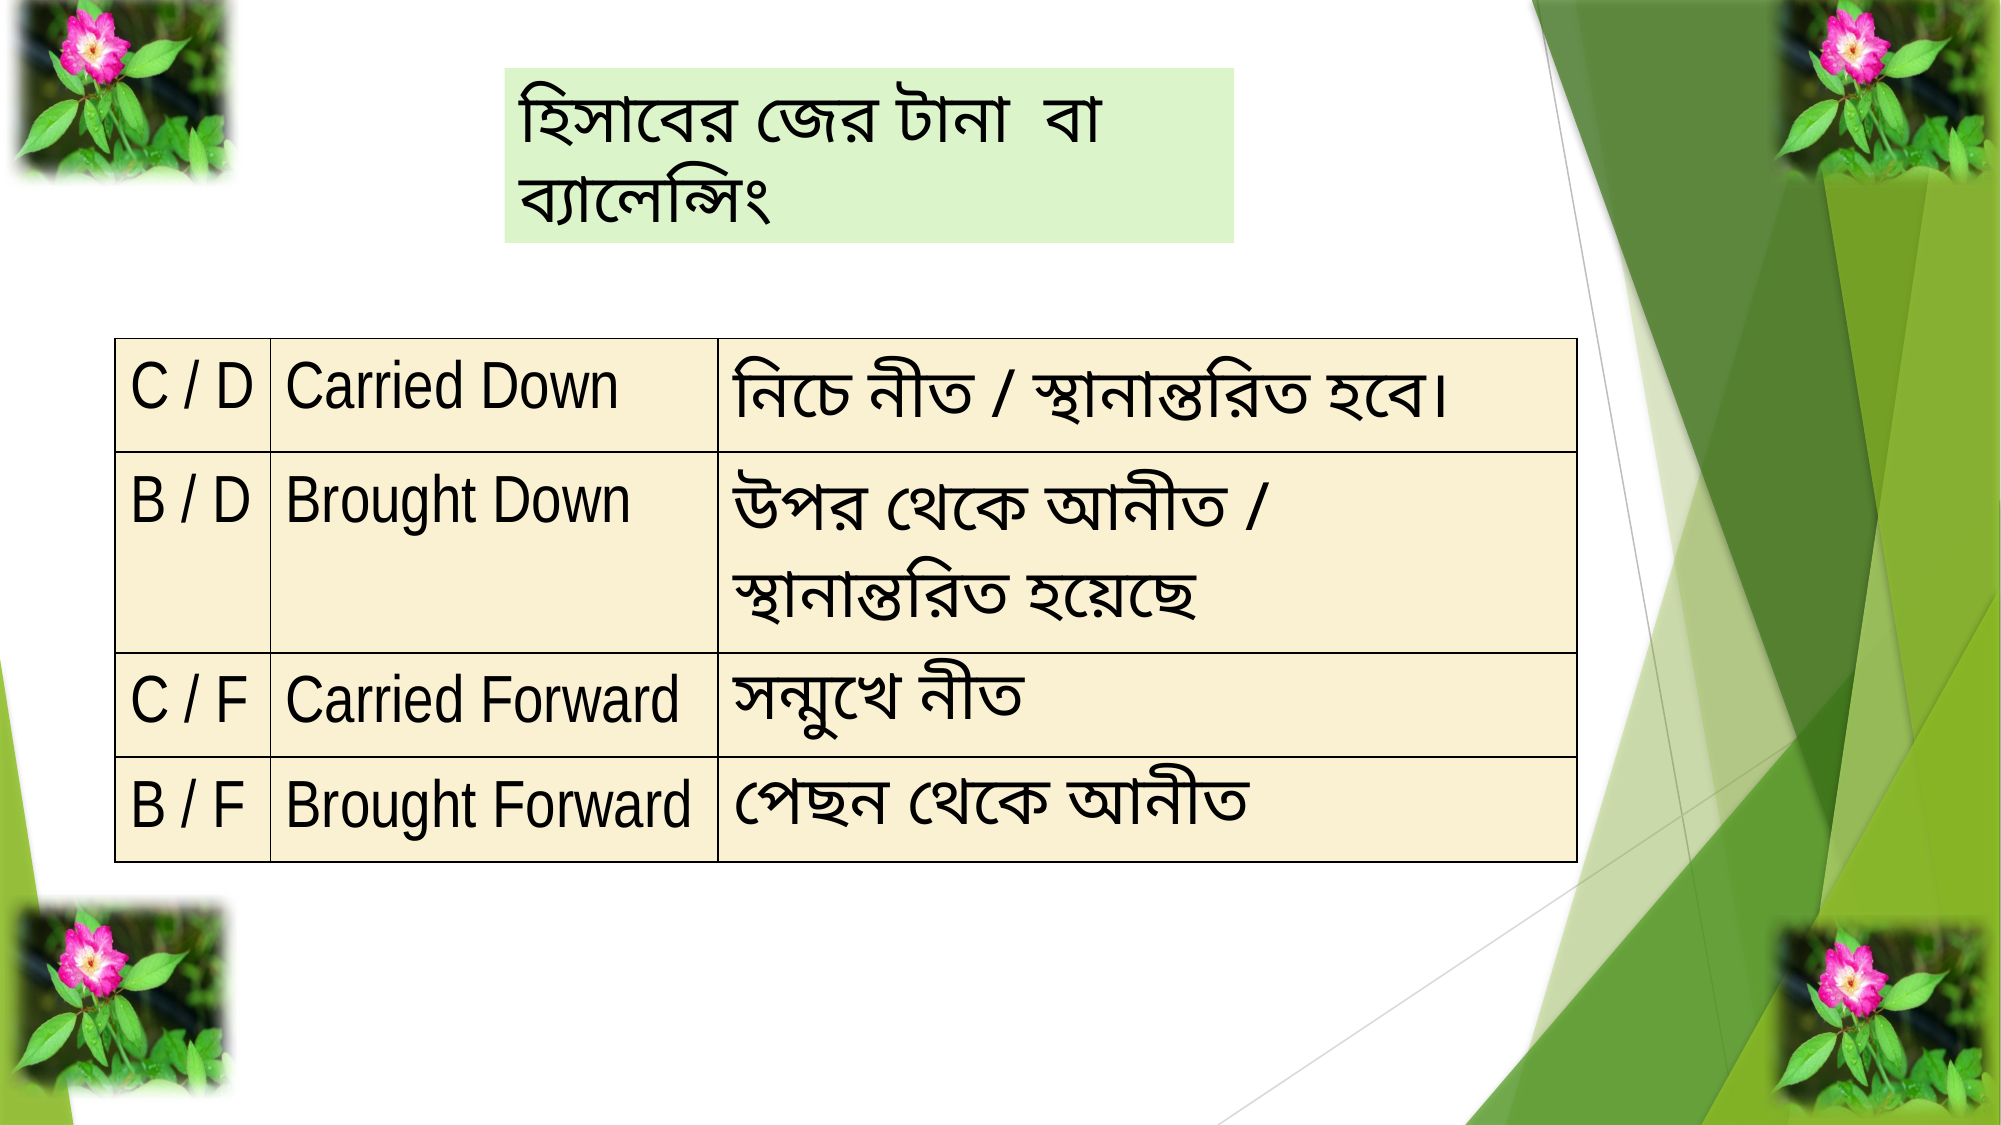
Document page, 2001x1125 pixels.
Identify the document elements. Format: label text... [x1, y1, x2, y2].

table_header নিচে নীত / স্থানান্তরিত হবে। [719, 339, 1576, 451]
table_cell পেছন থেকে আনীত [719, 758, 1576, 861]
picture [1759, 909, 2000, 1125]
table_cell B / F [116, 758, 270, 861]
table_header C / D [116, 339, 270, 451]
table_cell B / D [116, 453, 270, 652]
picture [0, 888, 241, 1104]
picture [1761, 0, 2000, 192]
table_header Carried Down [271, 339, 717, 451]
table_cell Carried Forward [271, 654, 717, 756]
table_cell Brought Forward [271, 758, 717, 861]
table_cell সন্মুখে নীত [719, 654, 1576, 756]
text_box হিসাবের জের টানা বা ব্যালেন্সিং [504, 68, 1235, 243]
table_cell উপর থেকে আনীত / স্থানান্তরিত হয়েছে [719, 453, 1576, 652]
picture [1, 0, 243, 192]
table_cell C / F [116, 654, 270, 756]
table_cell Brought Down [271, 453, 717, 652]
